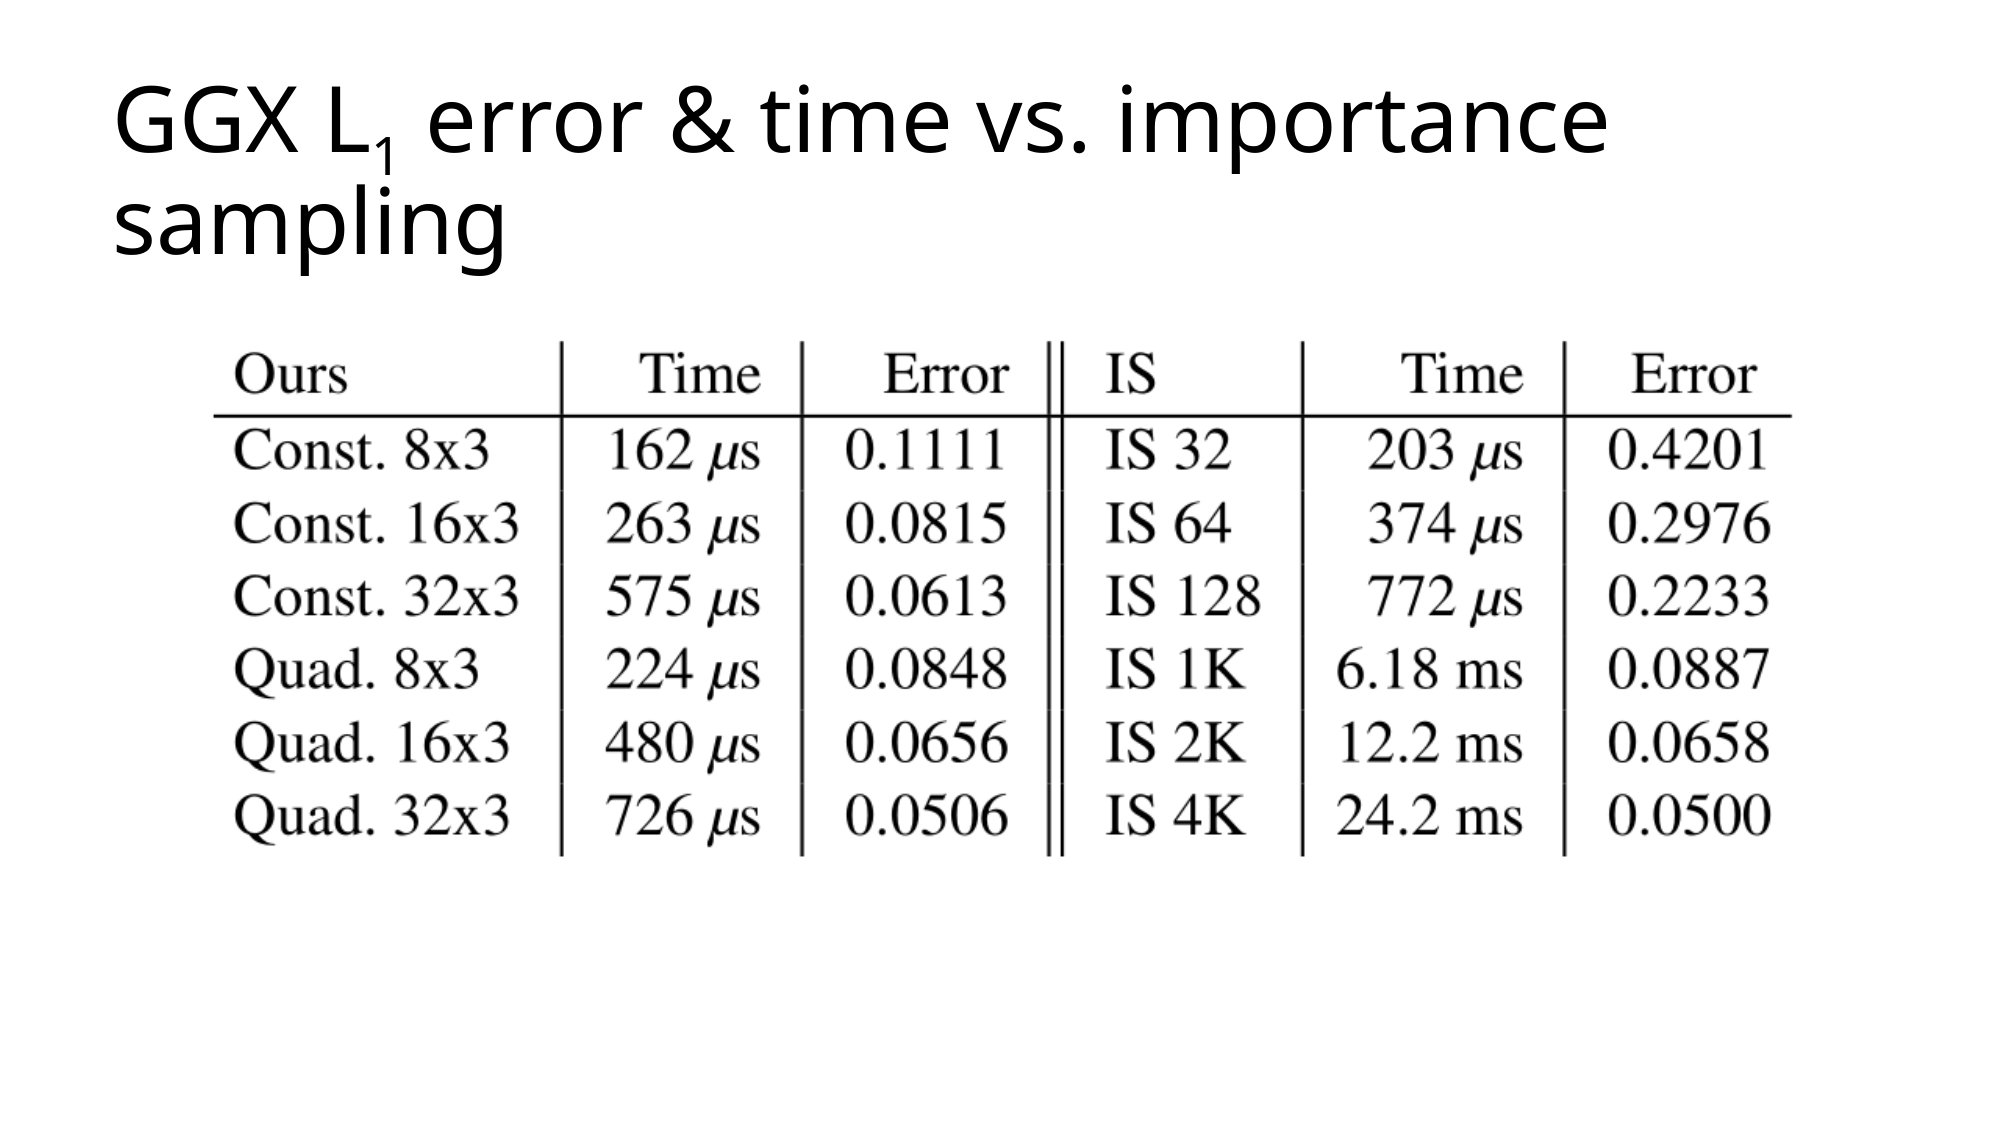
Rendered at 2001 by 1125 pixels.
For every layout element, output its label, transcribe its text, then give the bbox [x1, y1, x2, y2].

title GGX L1 error & time vs. importance sampling [97, 59, 1903, 278]
picture [203, 332, 1797, 863]
